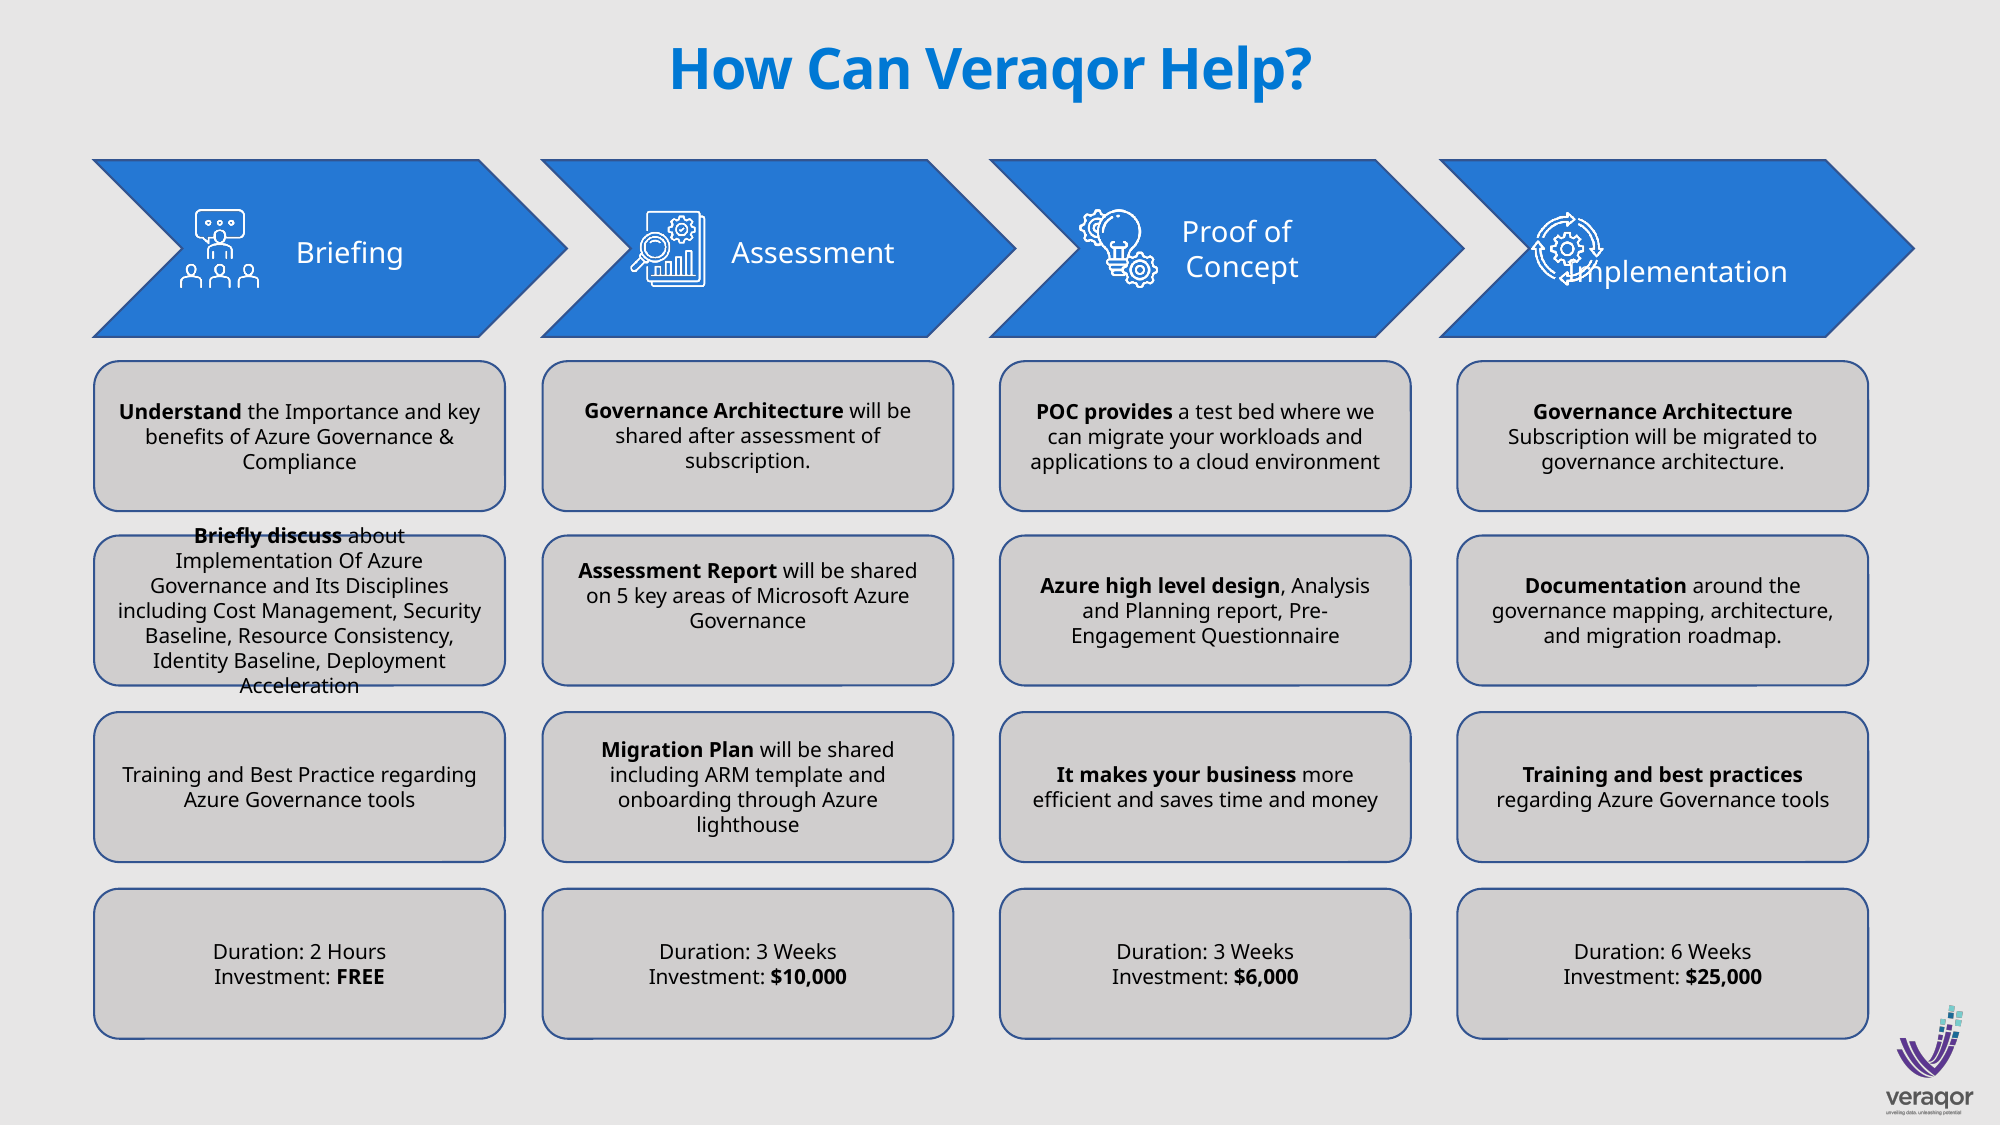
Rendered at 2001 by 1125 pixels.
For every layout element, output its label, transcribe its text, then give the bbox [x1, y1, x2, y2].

text_box Assessment Report will be shared on 5 key areas of Microsoft Azure Governance [541, 534, 955, 687]
text_box Training and Best Practice regarding Azure Governance tools [93, 711, 507, 864]
text_box Duration: 6 Weeks Investment: $25,000 [1456, 887, 1870, 1040]
text_box How Can Veraqor Help? [0, 40, 1991, 103]
text_box Documentation around the governance mapping, architecture, and migration roadmap. [1456, 534, 1870, 687]
text_box Understand the Importance and key benefits of Azure Governance & Compliance [93, 360, 507, 513]
text_box Training and best practices regarding Azure Governance tools [1456, 711, 1870, 864]
picture [1821, 948, 2000, 1125]
text_box Duration: 3 Weeks Investment: $6,000 [998, 887, 1412, 1040]
text_box Proof of Concept [988, 159, 1466, 338]
text_box Briefing [91, 159, 569, 338]
picture [1528, 209, 1606, 288]
text_box It makes your business more efficient and saves time and money [998, 711, 1412, 864]
text_box Azure high level design, Analysis and Planning report, Pre-Engagement Questionnaire [998, 534, 1412, 687]
text_box POC provides a test bed where we can migrate your workloads and applications to a cloud environment [998, 360, 1412, 513]
text_box Governance Architecture will be shared after assessment of subscription. [541, 360, 955, 513]
picture [180, 209, 259, 288]
text_box Migration Plan will be shared including ARM template and onboarding through Azure lighthouse [541, 711, 955, 864]
text_box Implementation [1438, 159, 1916, 338]
picture [628, 209, 707, 288]
text_box Governance Architecture Subscription will be migrated to governance architecture. [1456, 360, 1870, 513]
text_box Assessment [540, 159, 1017, 338]
text_box Duration: 3 Weeks Investment: $10,000 [541, 887, 955, 1040]
text_box Briefly discuss about Implementation Of Azure Governance and Its Disciplines including Cost Management, Security Baseline, Resource Consistency, Identity Baseline, Deployment Acceleration [93, 534, 507, 687]
picture [1079, 209, 1158, 288]
text_box Duration: 2 Hours Investment: FREE [93, 887, 507, 1040]
